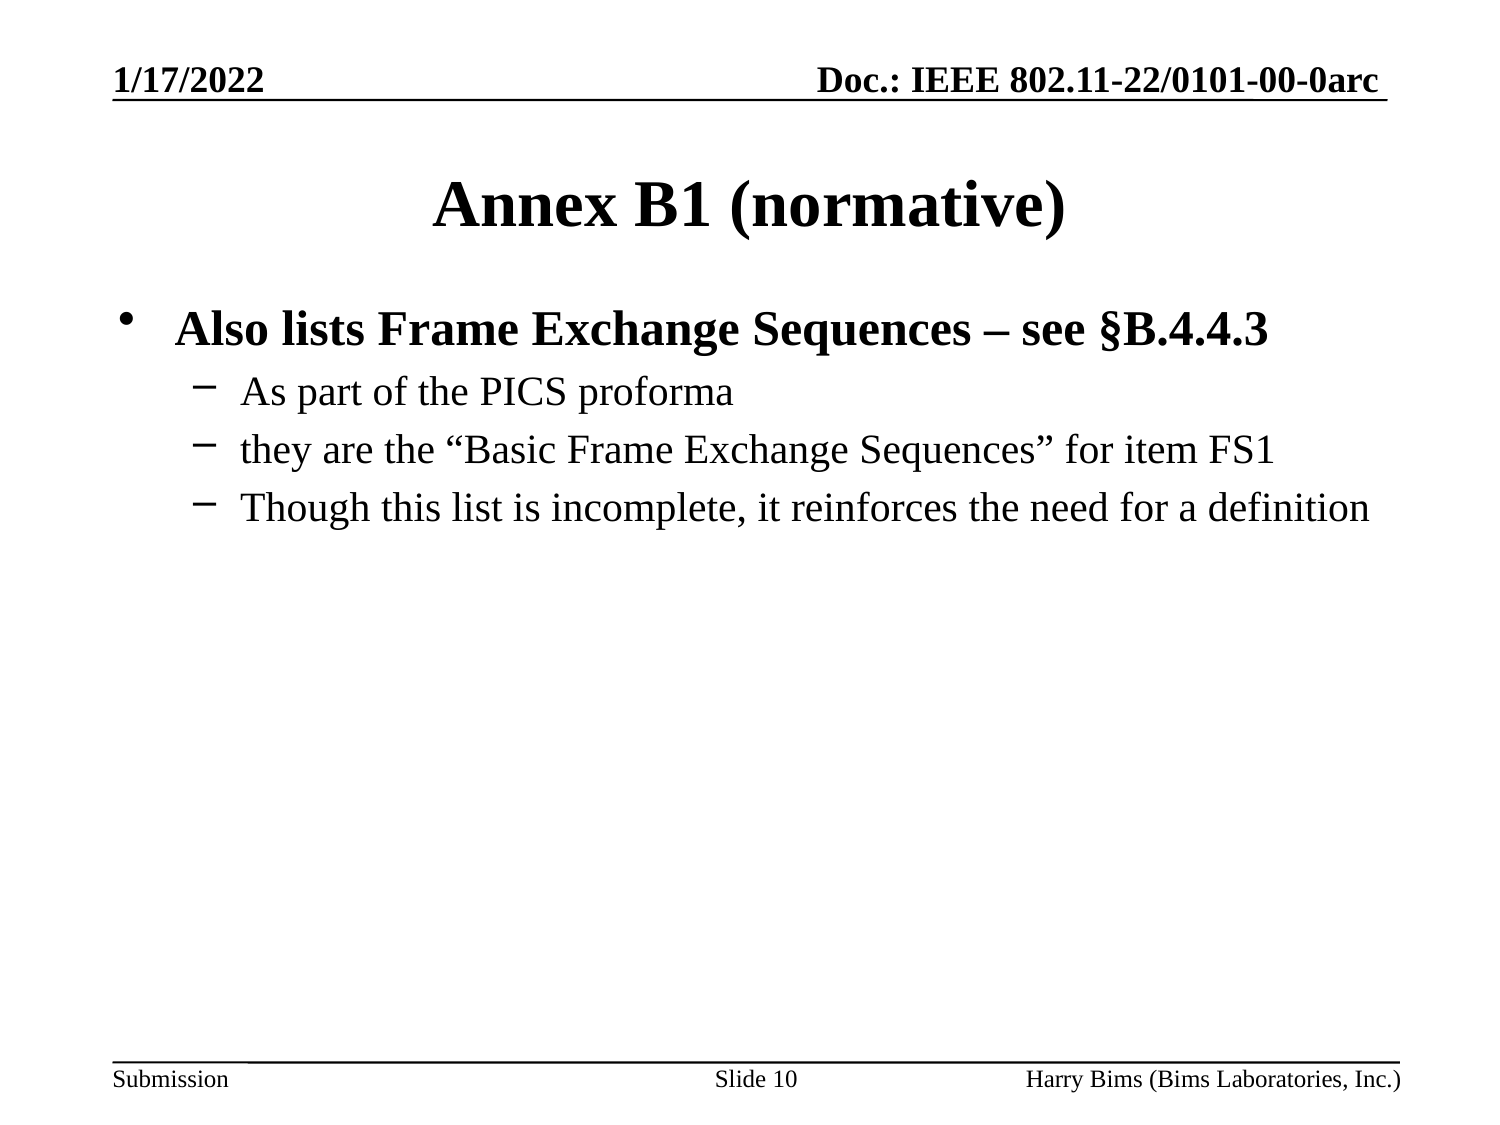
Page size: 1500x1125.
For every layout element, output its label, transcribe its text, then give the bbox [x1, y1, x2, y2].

title Annex B1 (normative) [112, 112, 1388, 287]
footer Harry Bims (Bims Laboratories, Inc.) [999, 1061, 1402, 1093]
slide_number Slide 10 [712, 1061, 800, 1093]
list Also lists Frame Exchange Sequences – see §B.4.4.3 As part of the PICS proforma they are the “Basic Frame Exchange Sequences” for item FS1 Though this list is incomplete, it reinforces the need for a definition [102, 287, 1398, 1051]
